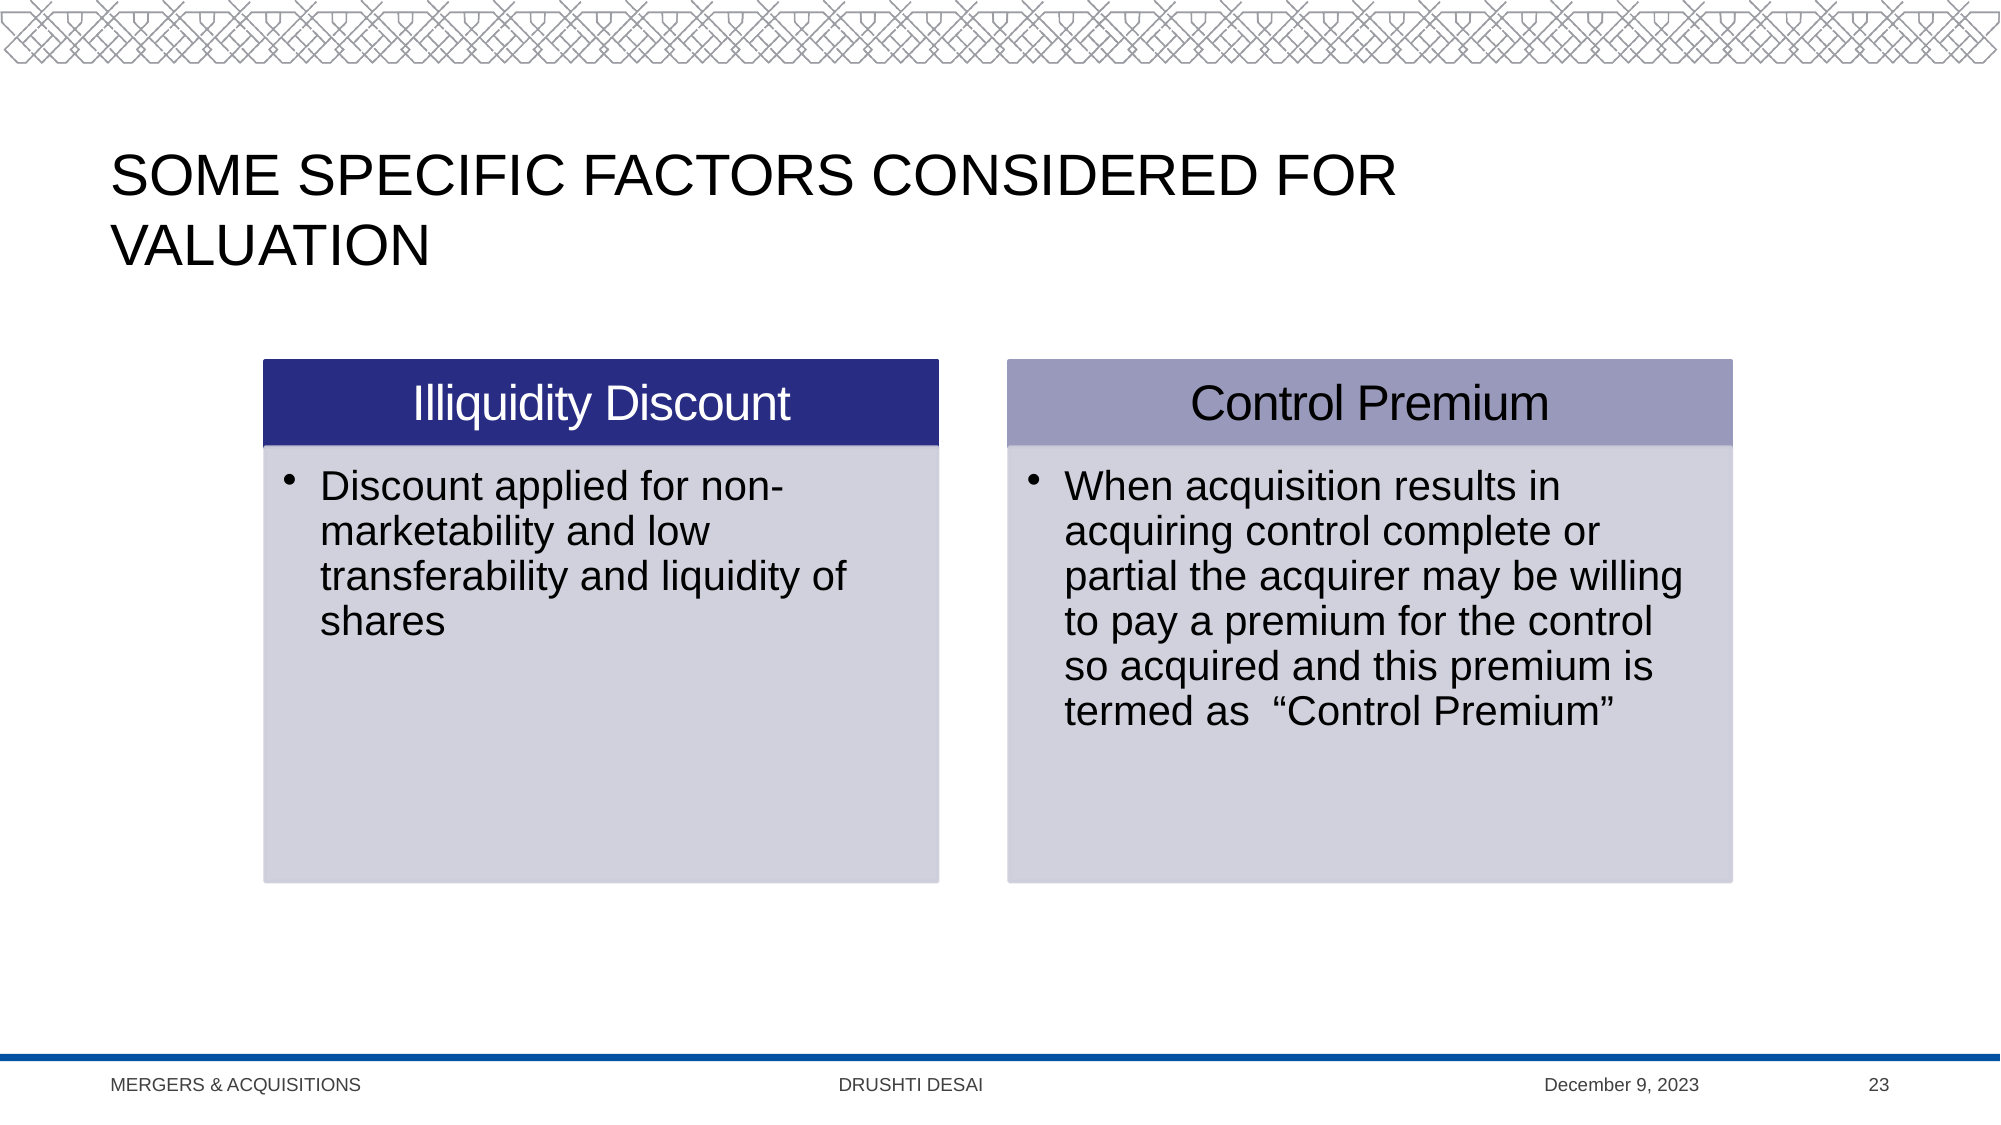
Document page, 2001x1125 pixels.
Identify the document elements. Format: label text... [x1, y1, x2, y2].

footer Mergers & Acquisitions Drushti Desai [95, 1053, 1230, 1114]
picture [0, 0, 2000, 64]
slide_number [1247, 1053, 1715, 1114]
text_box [263, 399, 1733, 844]
slide_number 23 [1732, 1053, 1905, 1114]
title Some specific factors considered for Valuation [95, 92, 1715, 322]
